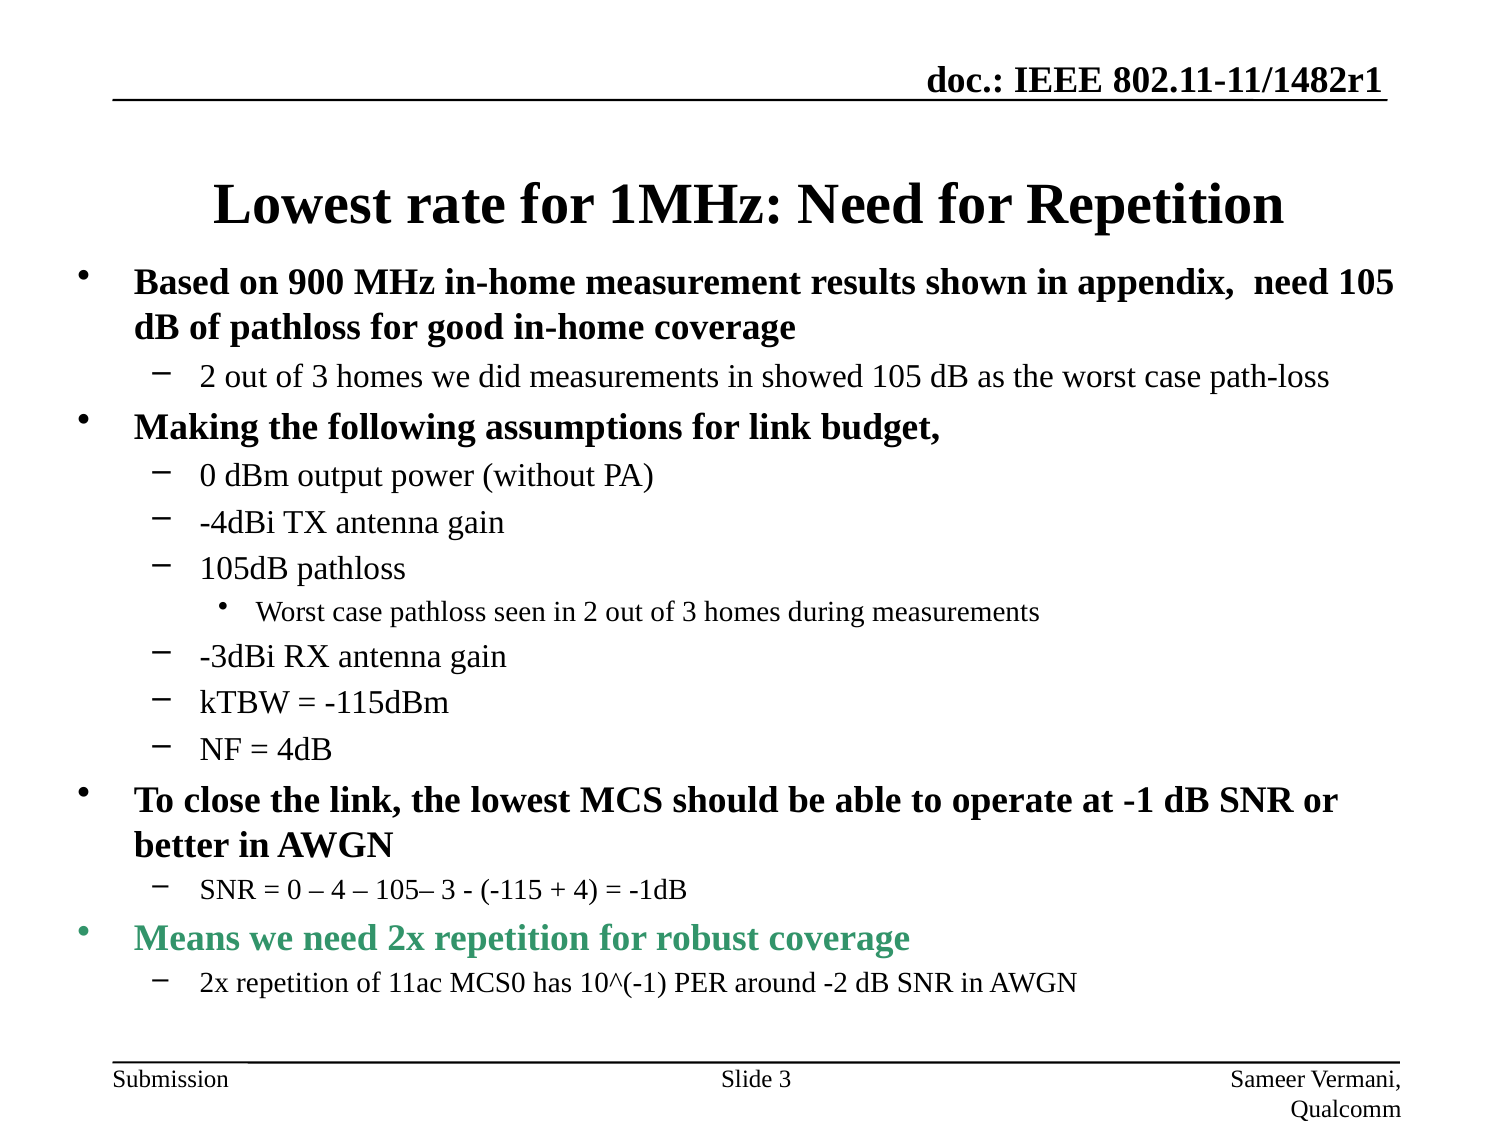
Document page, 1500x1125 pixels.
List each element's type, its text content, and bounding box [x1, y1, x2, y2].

title Lowest rate for 1MHz: Need for Repetition [112, 112, 1388, 249]
list Based on 900 MHz in-home measurement results shown in appendix, need 105 dB of pathloss for good in-home coverage 2 out of 3 homes we did measurements in showed 105 dB as the worst case path-loss Making the following assumptions for link budget, 0 dBm output power (without PA) -4dBi TX antenna gain 105dB pathloss Worst case pathloss seen in 2 out of 3 homes during measurements -3dBi RX antenna gain kTBW = -115dBm NF = 4dB To close the link, the lowest MCS should be able to operate at -1 dB SNR or better in AWGN SNR = 0 – 4 – 105– 3 - (-115 + 4) = -1dB Means we need 2x repetition for robust coverage 2x repetition of 11ac MCS0 has 10^(-1) PER around -2 dB SNR in AWGN [62, 249, 1425, 1063]
slide_number Slide 3 [712, 1062, 800, 1093]
footer Sameer Vermani, Qualcomm [1148, 1062, 1402, 1093]
